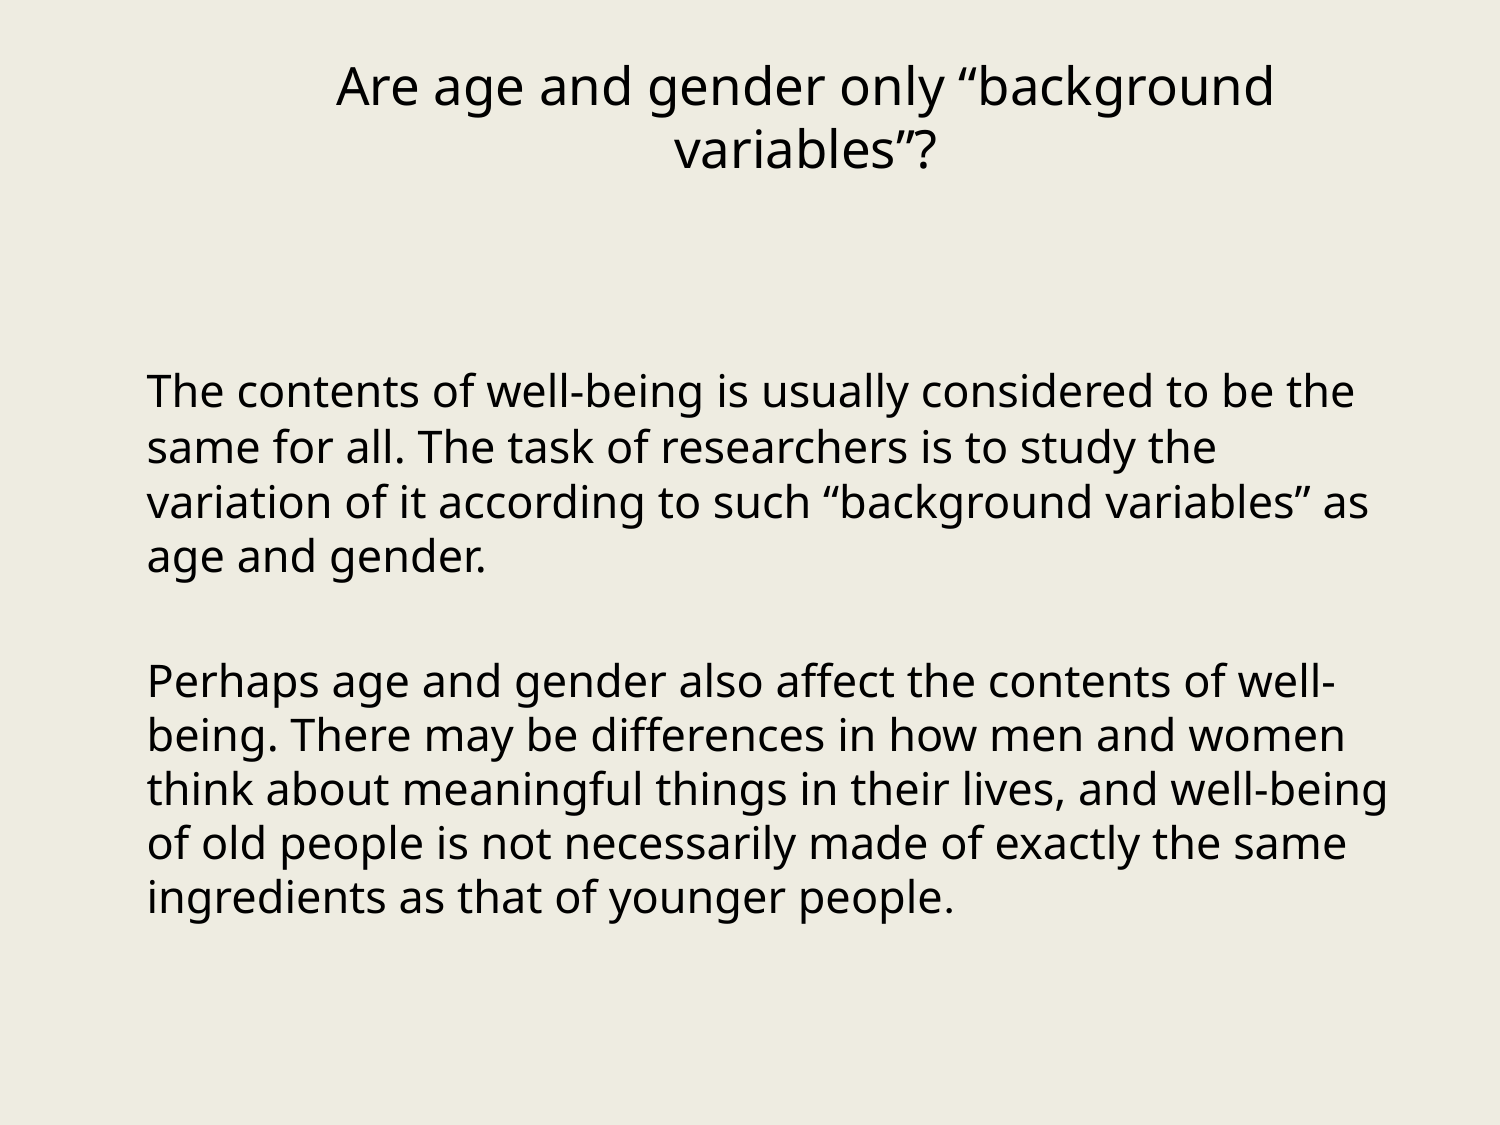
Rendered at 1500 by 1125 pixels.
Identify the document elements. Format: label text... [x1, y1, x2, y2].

list The contents of well-being is usually considered to be the same for all. The task of researchers is to study the variation of it according to such “background variables” as age and gender. Perhaps age and gender also affect the contents of well-being. There may be differences in how men and women think about meaningful things in their lives, and well-being of old people is not necessarily made of exactly the same ingredients as that of younger people. [76, 255, 1425, 1017]
title Are age and gender only “background variables”? [187, 45, 1425, 188]
